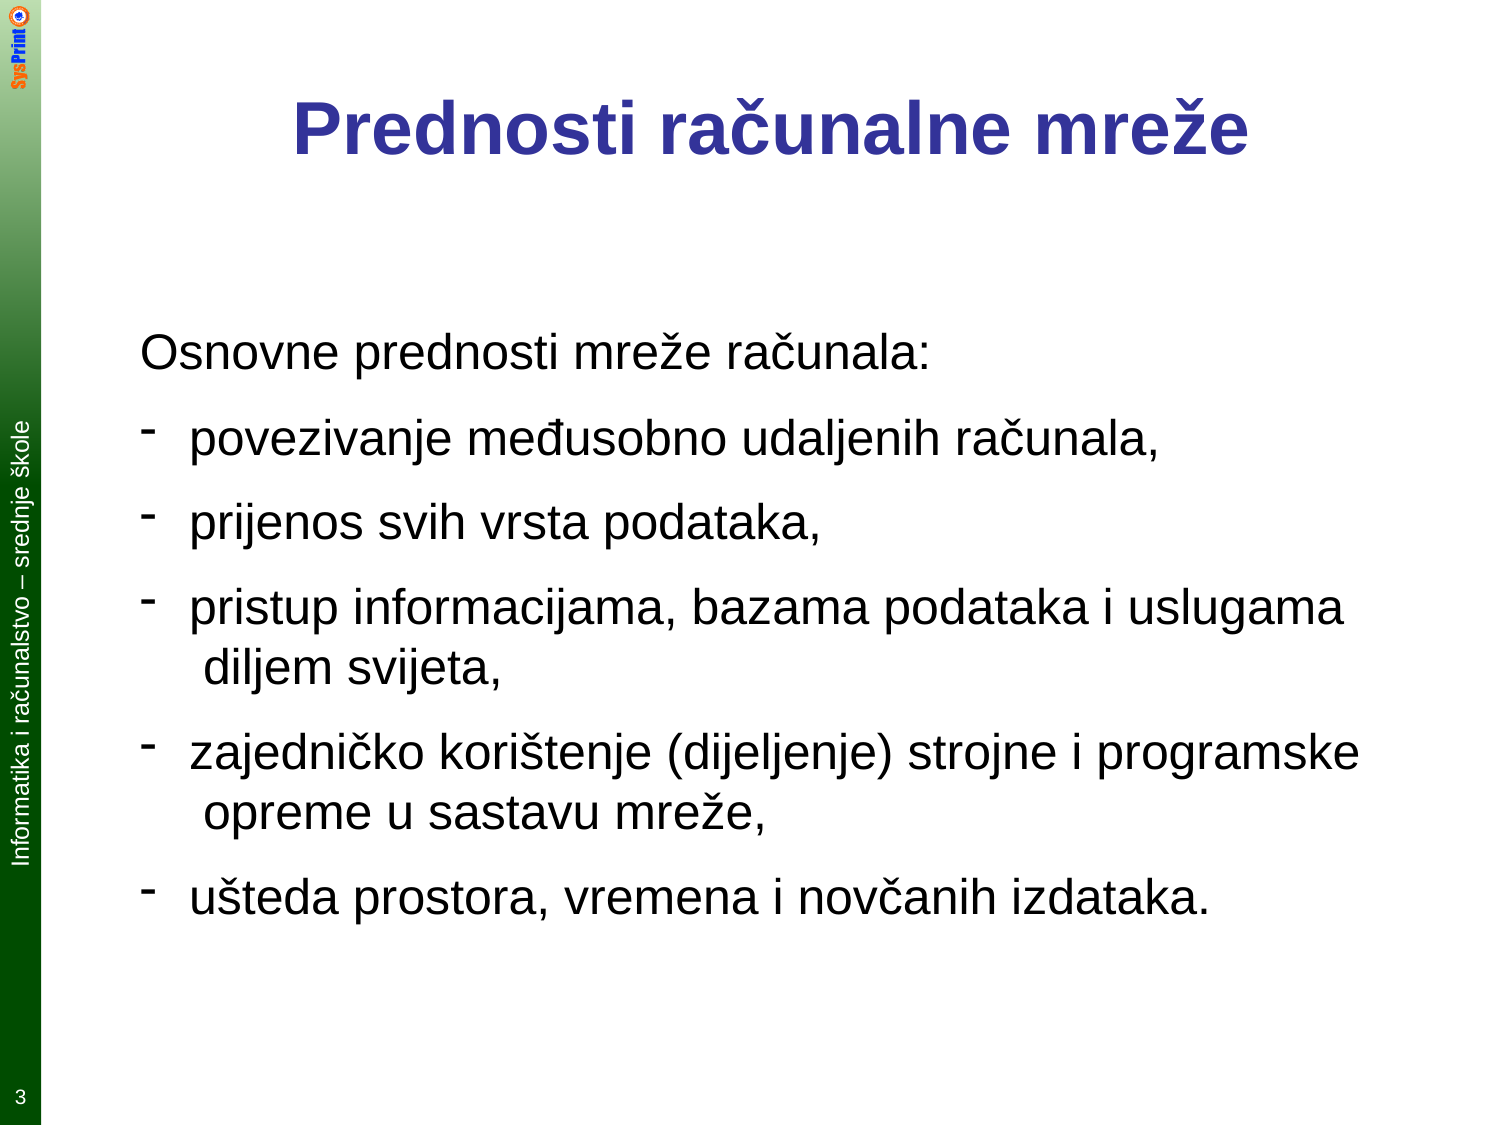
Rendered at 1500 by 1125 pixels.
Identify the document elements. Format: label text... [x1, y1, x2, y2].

text_box Osnovne prednosti mreže računala: povezivanje međusobno udaljenih računala, prijenos svih vrsta podataka, pristup informacijama, bazama podataka i uslugama diljem svijeta, zajedničko korištenje (dijeljenje) strojne i programske opreme u sastavu mreže, ušteda prostora, vremena i novčanih izdataka. [124, 312, 1413, 933]
picture [8, 5, 30, 89]
title Prednosti računalne mreže [96, 30, 1448, 219]
